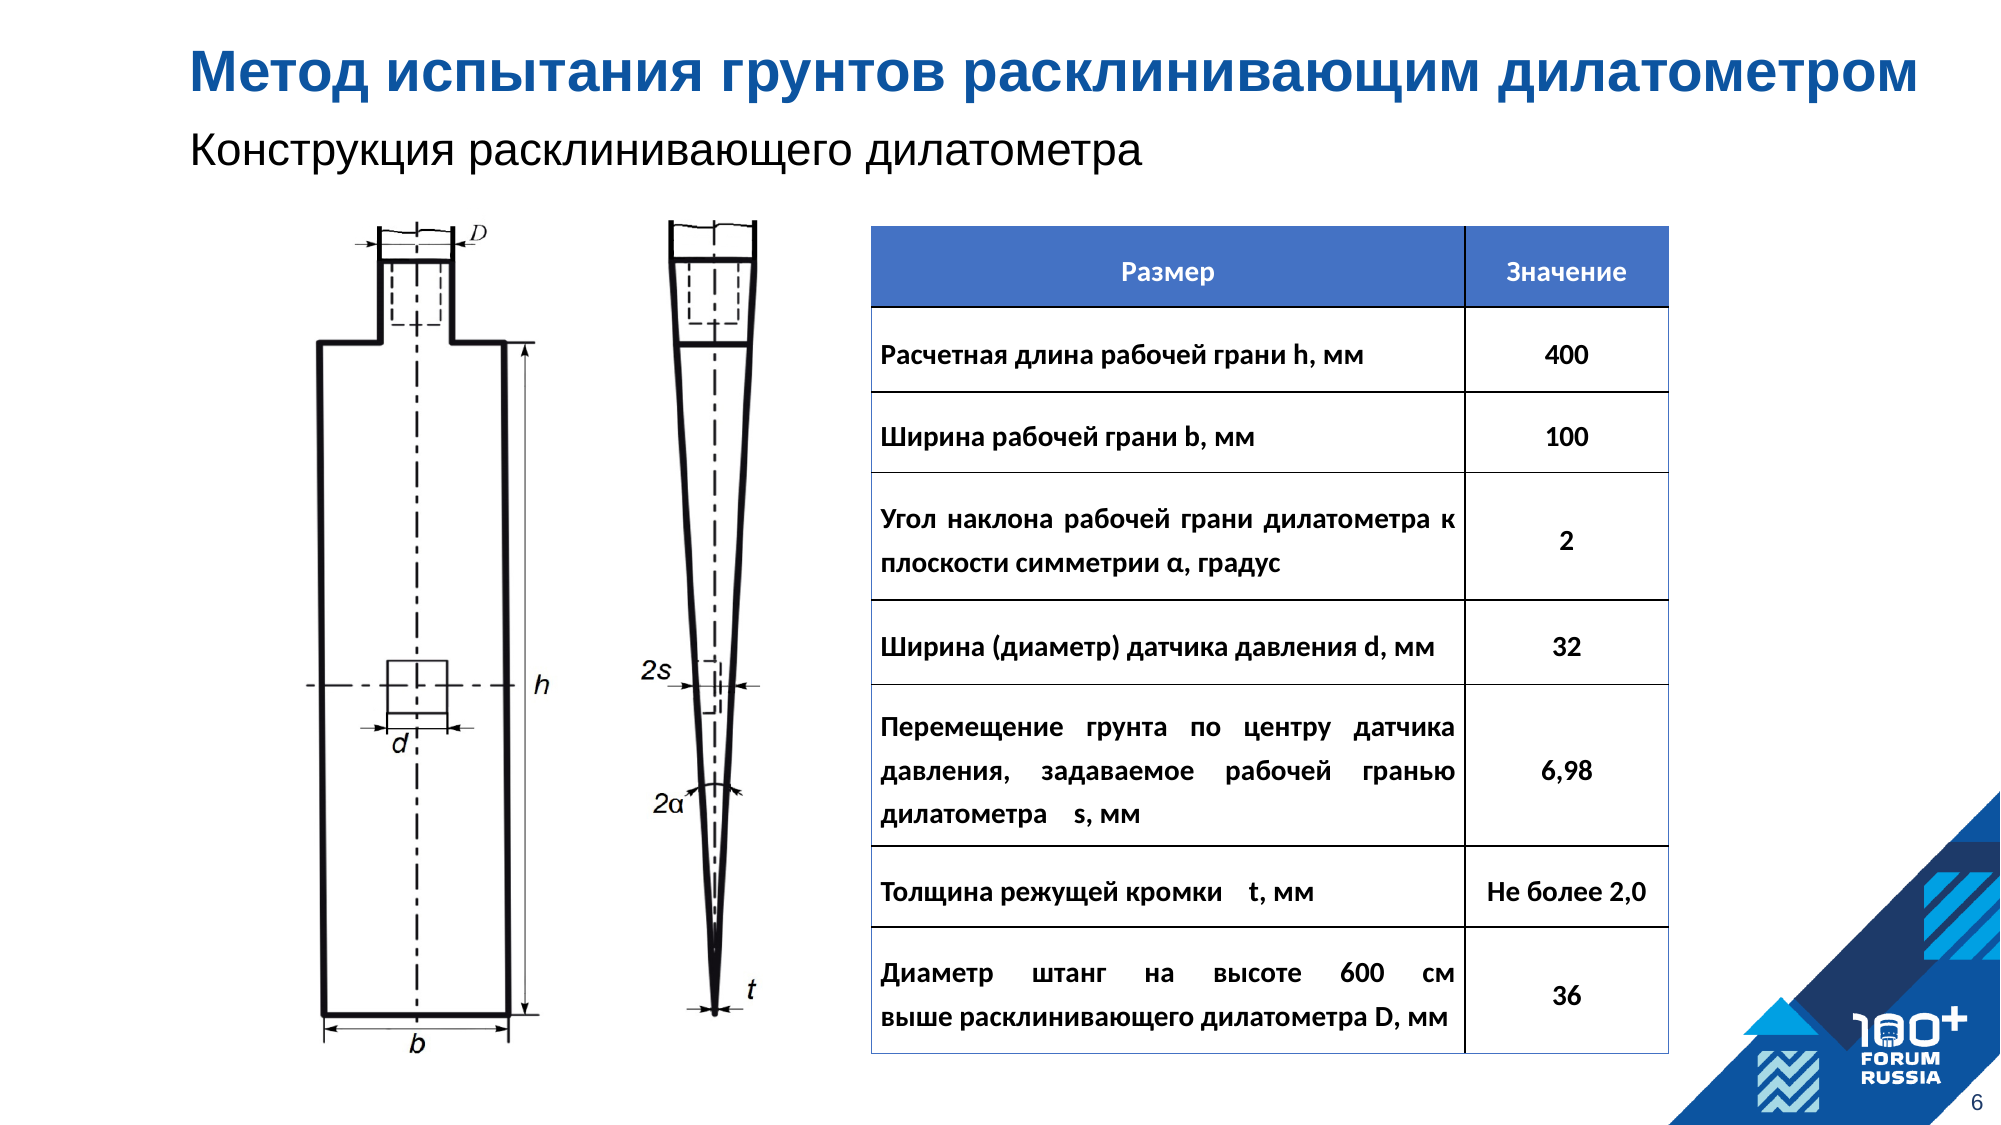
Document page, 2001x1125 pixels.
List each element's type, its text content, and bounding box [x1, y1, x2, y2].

table_cell Перемещение грунта по центру датчика давления, задаваемое рабочей гранью дилатометра s, мм [872, 685, 1464, 845]
picture [304, 199, 778, 1054]
table_cell 2 [1466, 473, 1668, 599]
text_box Конструкция расклинивающего дилатометра [174, 112, 1469, 182]
table_cell Ширина (диаметр) датчика давления d, мм [872, 601, 1464, 684]
table_cell 6,98 [1466, 685, 1668, 845]
table_cell 100 [1466, 393, 1668, 472]
table_cell Угол наклона рабочей грани дилатометра к плоскости симметрии α, градус [872, 473, 1464, 599]
table_cell 36 [1466, 928, 1668, 1053]
table_header Размер [872, 227, 1464, 306]
table_cell Не более 2,0 [1466, 847, 1668, 926]
table_cell Диаметр штанг на высоте 600 см выше расклинивающего дилатометра D, мм [872, 928, 1464, 1053]
table_cell 400 [1466, 308, 1668, 391]
table_header Значение [1466, 227, 1668, 306]
table_cell 32 [1466, 601, 1668, 684]
table_cell Ширина рабочей грани b, мм [872, 393, 1464, 472]
picture [1668, 791, 2000, 1125]
text_box Метод испытания грунтов расклинивающим дилатометром [174, 25, 2000, 111]
table_cell Расчетная длина рабочей грани h, мм [872, 308, 1464, 391]
table_cell Толщина режущей кромки t, мм [872, 847, 1464, 926]
